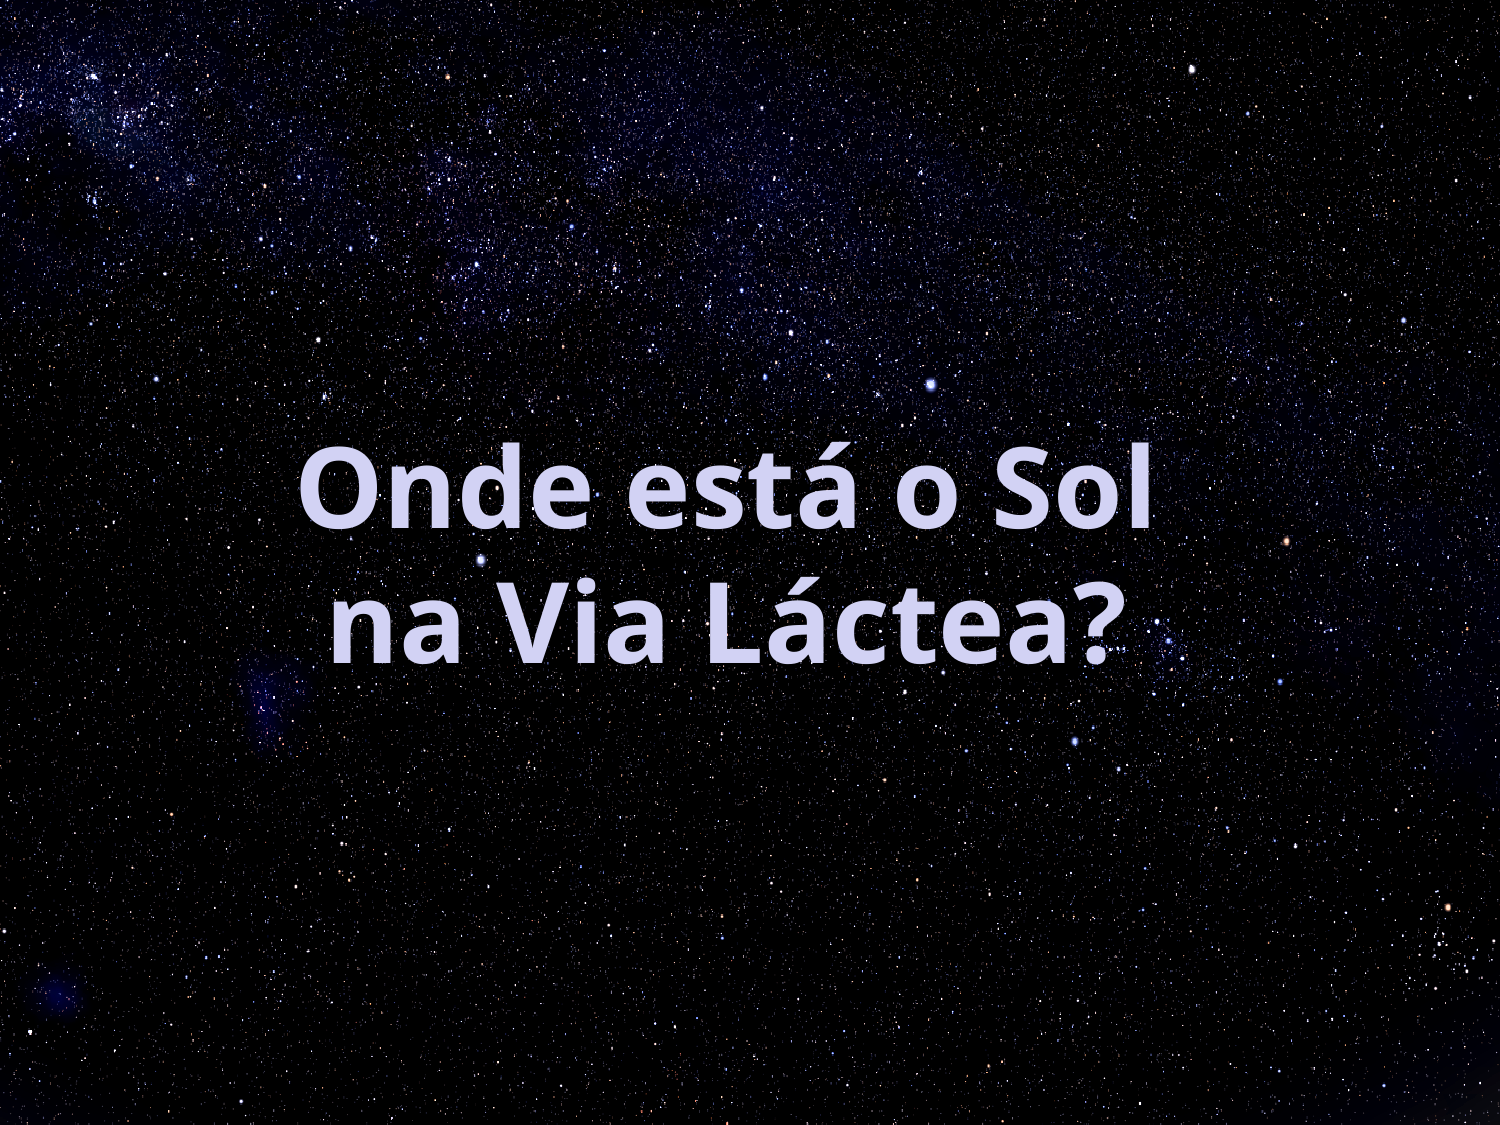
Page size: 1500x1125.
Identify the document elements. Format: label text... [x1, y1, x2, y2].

picture [0, 0, 1500, 1125]
subtitle Onde está o Sol na Via Láctea? [206, 408, 1247, 527]
